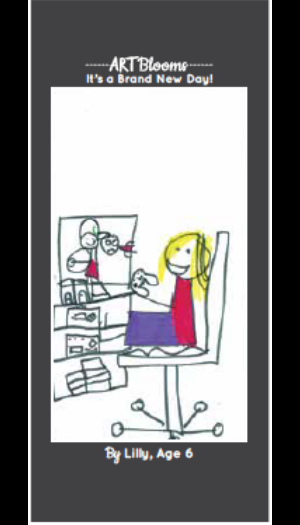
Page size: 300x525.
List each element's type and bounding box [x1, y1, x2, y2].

picture [28, 0, 272, 525]
